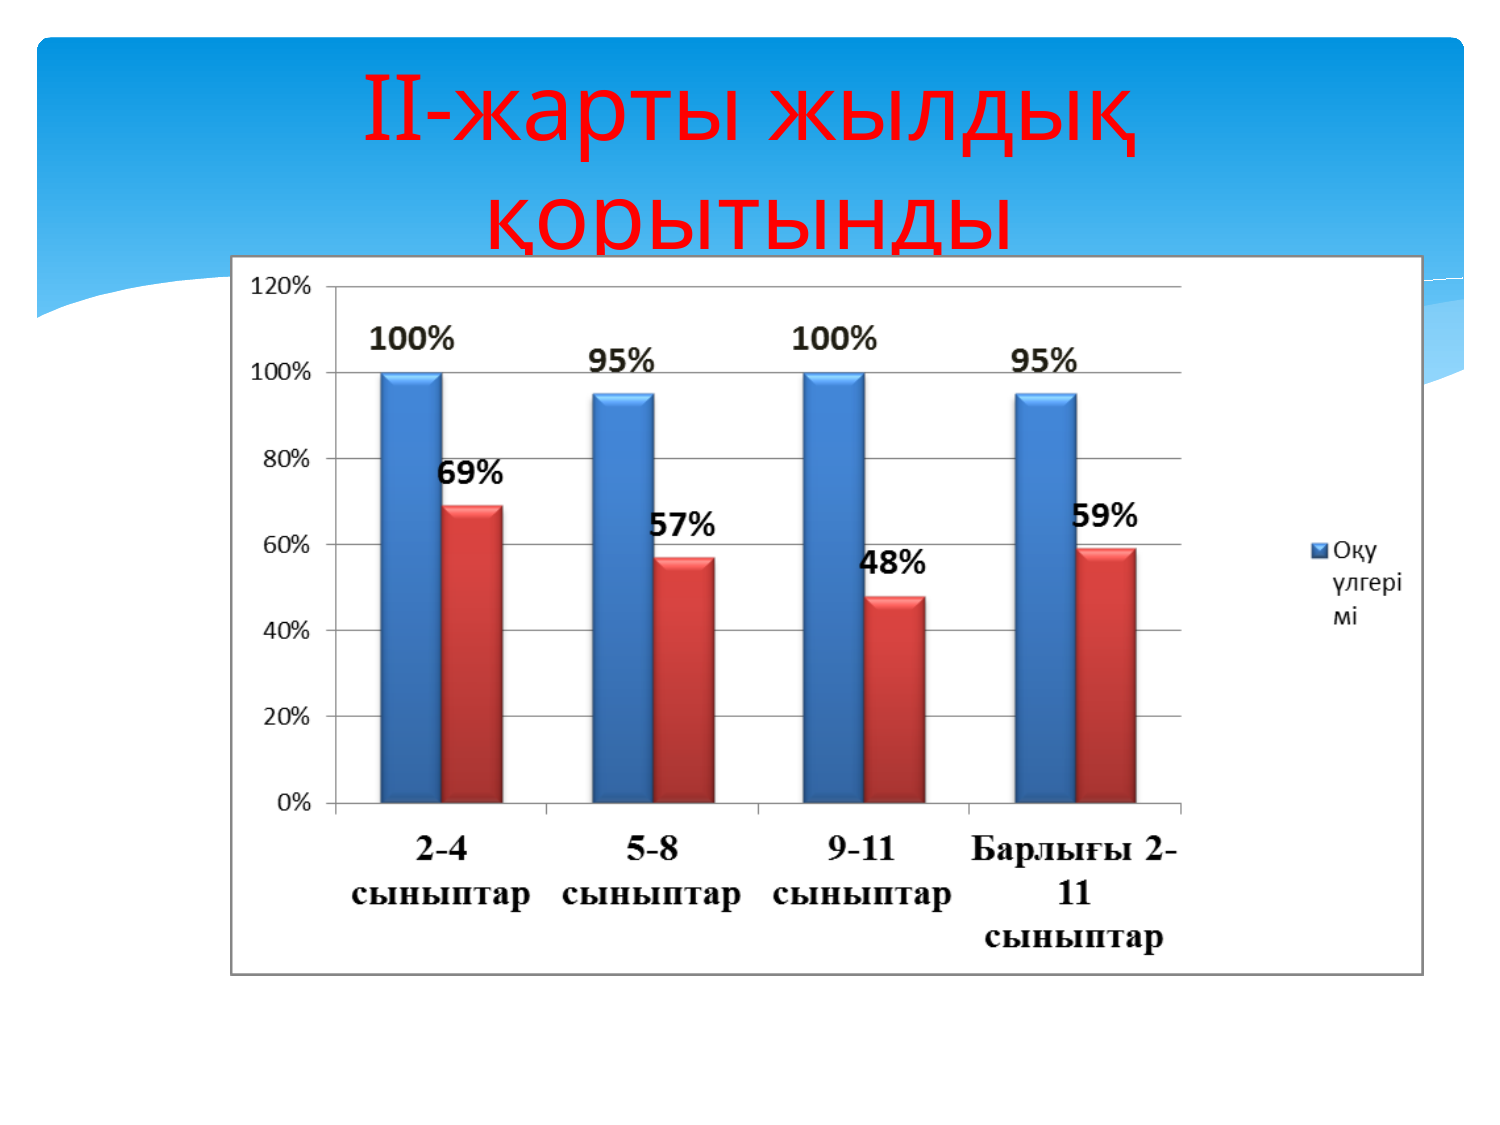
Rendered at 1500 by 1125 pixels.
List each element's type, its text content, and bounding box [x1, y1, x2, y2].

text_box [229, 255, 1424, 976]
title ІІ-жарты жылдық қорытынды [75, 55, 1425, 261]
